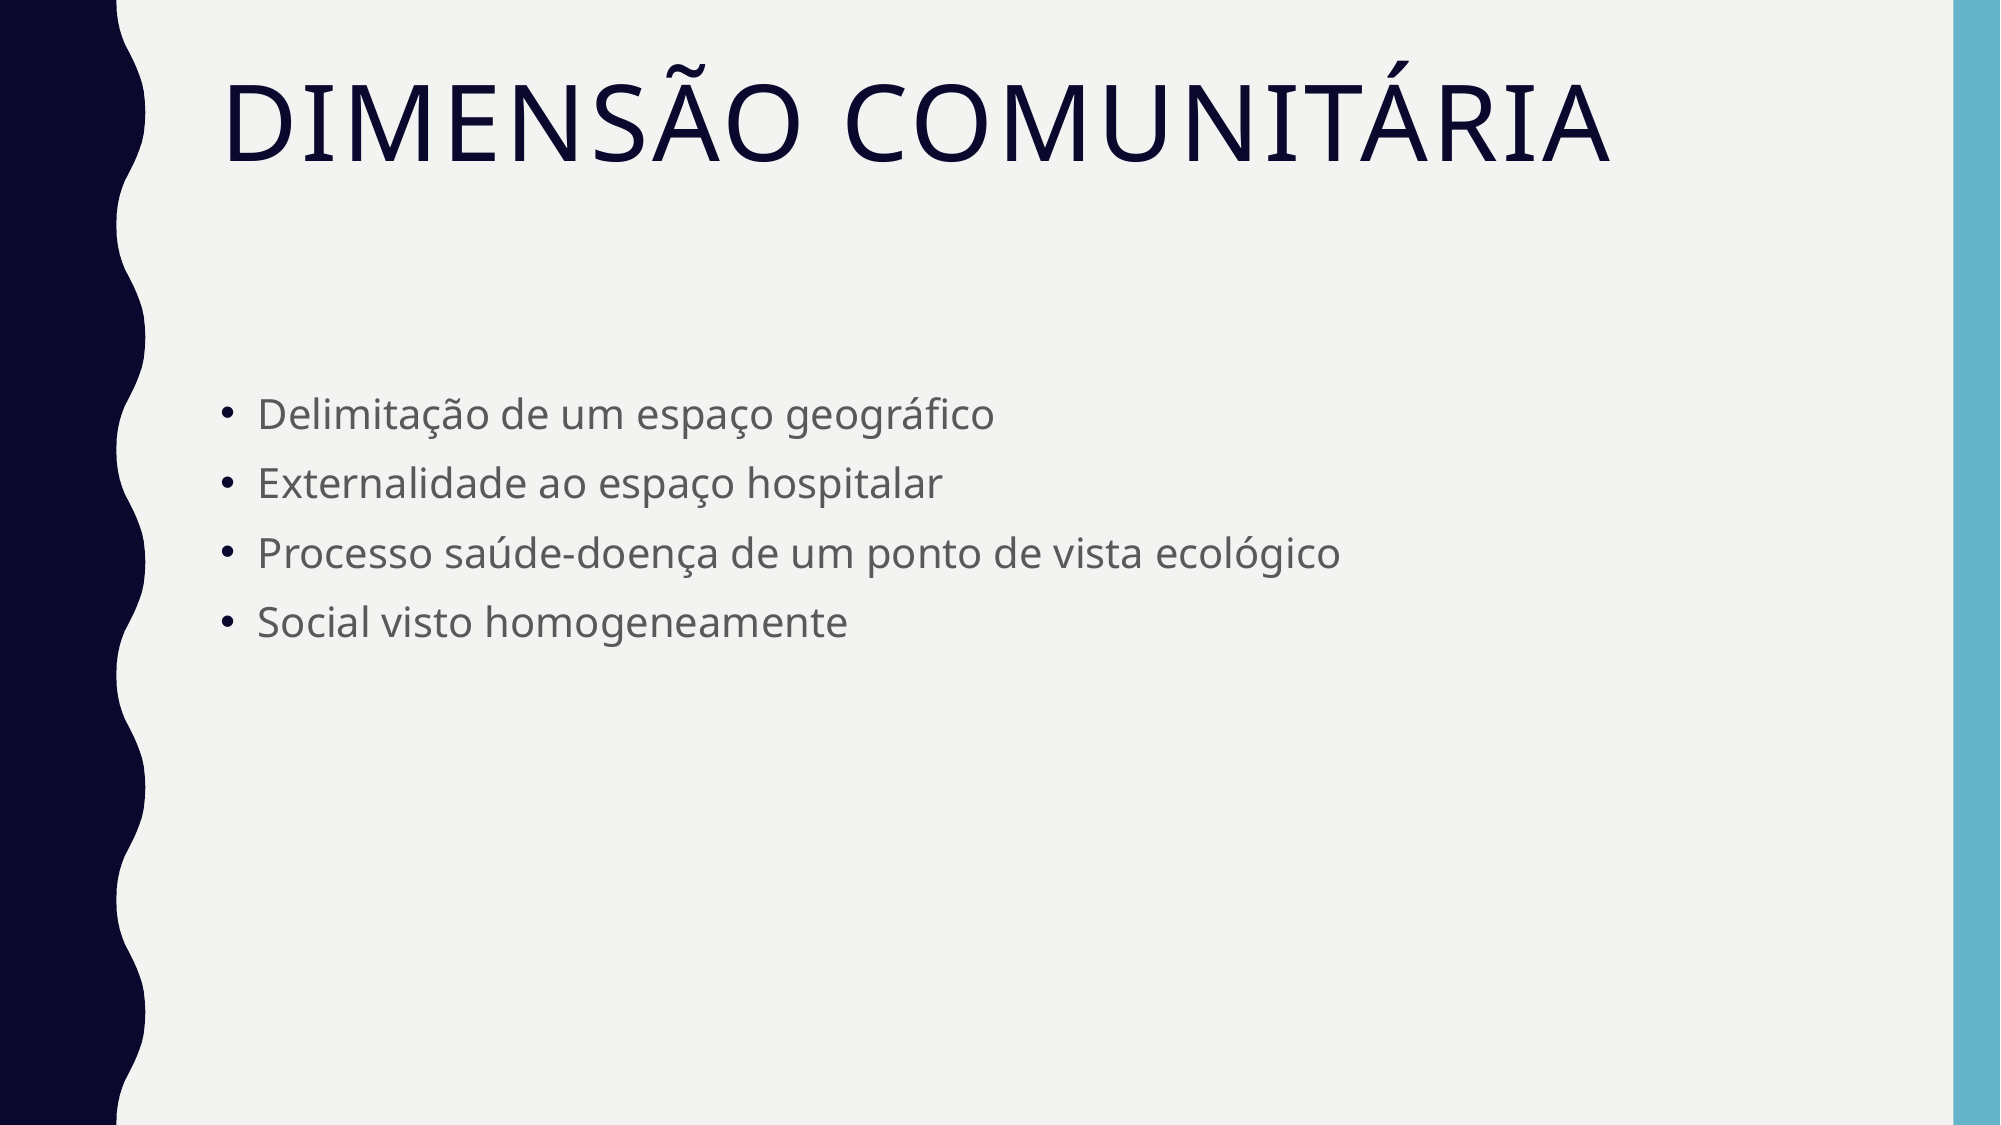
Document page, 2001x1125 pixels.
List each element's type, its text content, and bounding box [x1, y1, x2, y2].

title Dimensão Comunitária [205, 62, 1875, 308]
list Delimitação de um espaço geográfico Externalidade ao espaço hospitalar Processo saúde-doença de um ponto de vista ecológico Social visto homogeneamente [205, 375, 1875, 965]
